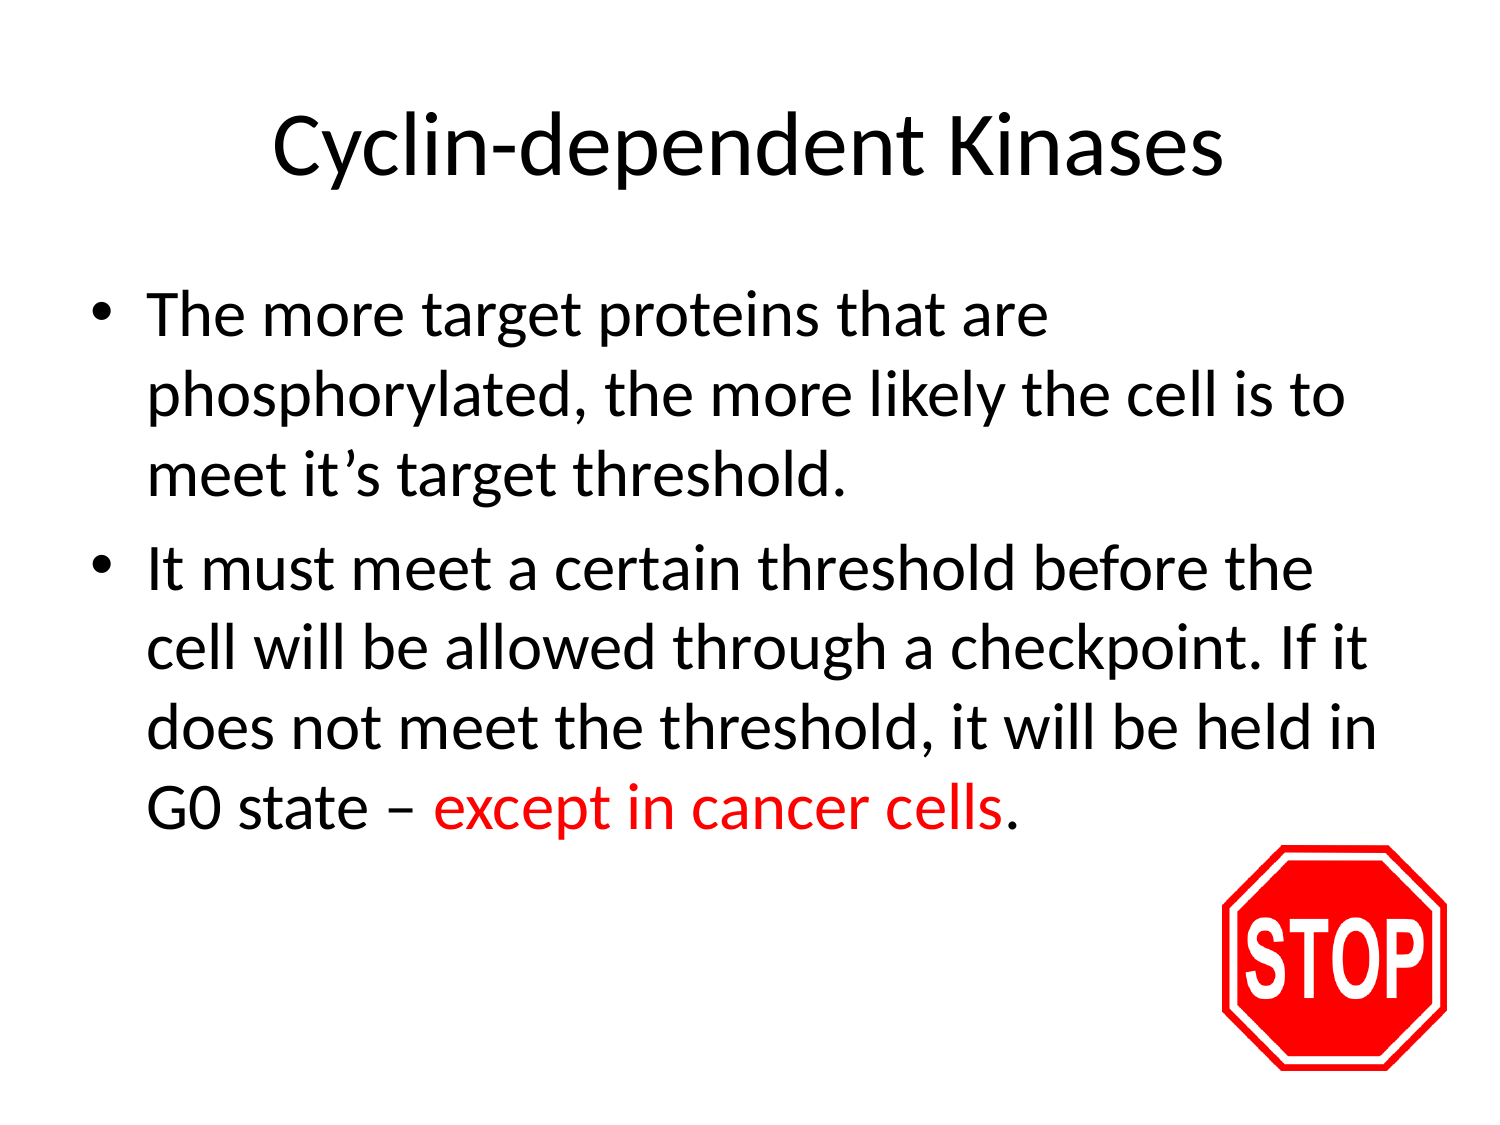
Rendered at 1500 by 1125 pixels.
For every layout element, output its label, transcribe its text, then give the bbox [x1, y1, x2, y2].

title Cyclin-dependent Kinases [75, 45, 1425, 233]
list The more target proteins that are phosphorylated, the more likely the cell is to meet it’s target threshold. It must meet a certain threshold before the cell will be allowed through a checkpoint. If it does not meet the threshold, it will be held in G0 state – except in cancer cells. [75, 262, 1425, 1005]
picture [1222, 845, 1448, 1071]
